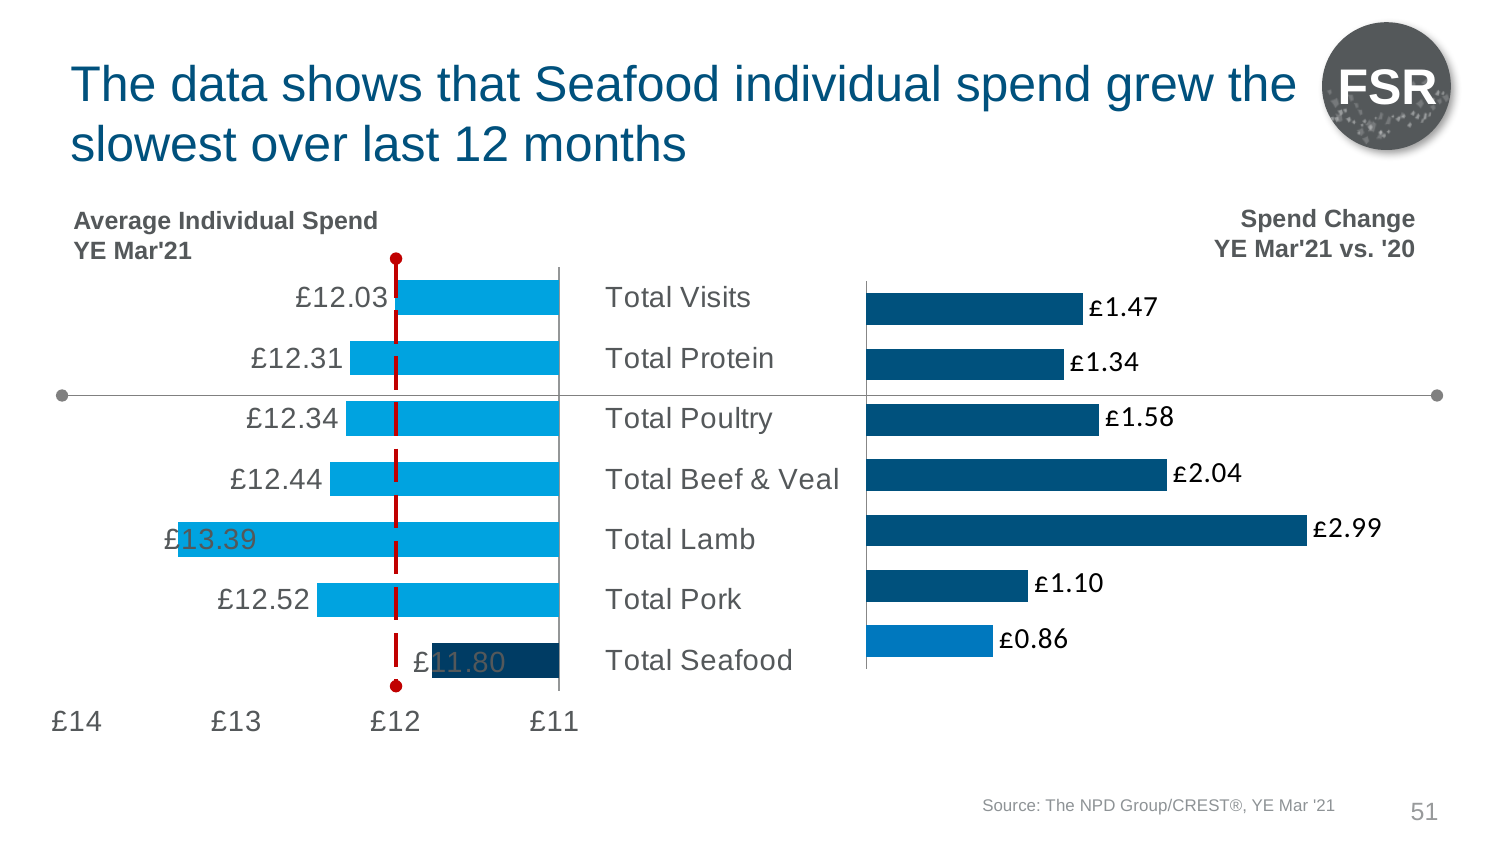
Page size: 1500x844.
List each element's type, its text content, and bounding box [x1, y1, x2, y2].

title The data shows that Seafood individual spend grew the slowest over last 12 months [55, 84, 1291, 139]
slide_number 51 [1364, 787, 1454, 834]
list Source: The NPD Group/CREST®, YE Mar '21 [967, 787, 1408, 833]
text_box Spend Change YE Mar'21 vs. '20 [1003, 195, 1431, 257]
text_box Average Individual Spend YE Mar'21 [58, 196, 509, 255]
chart [34, 257, 1460, 751]
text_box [1296, 21, 1479, 151]
